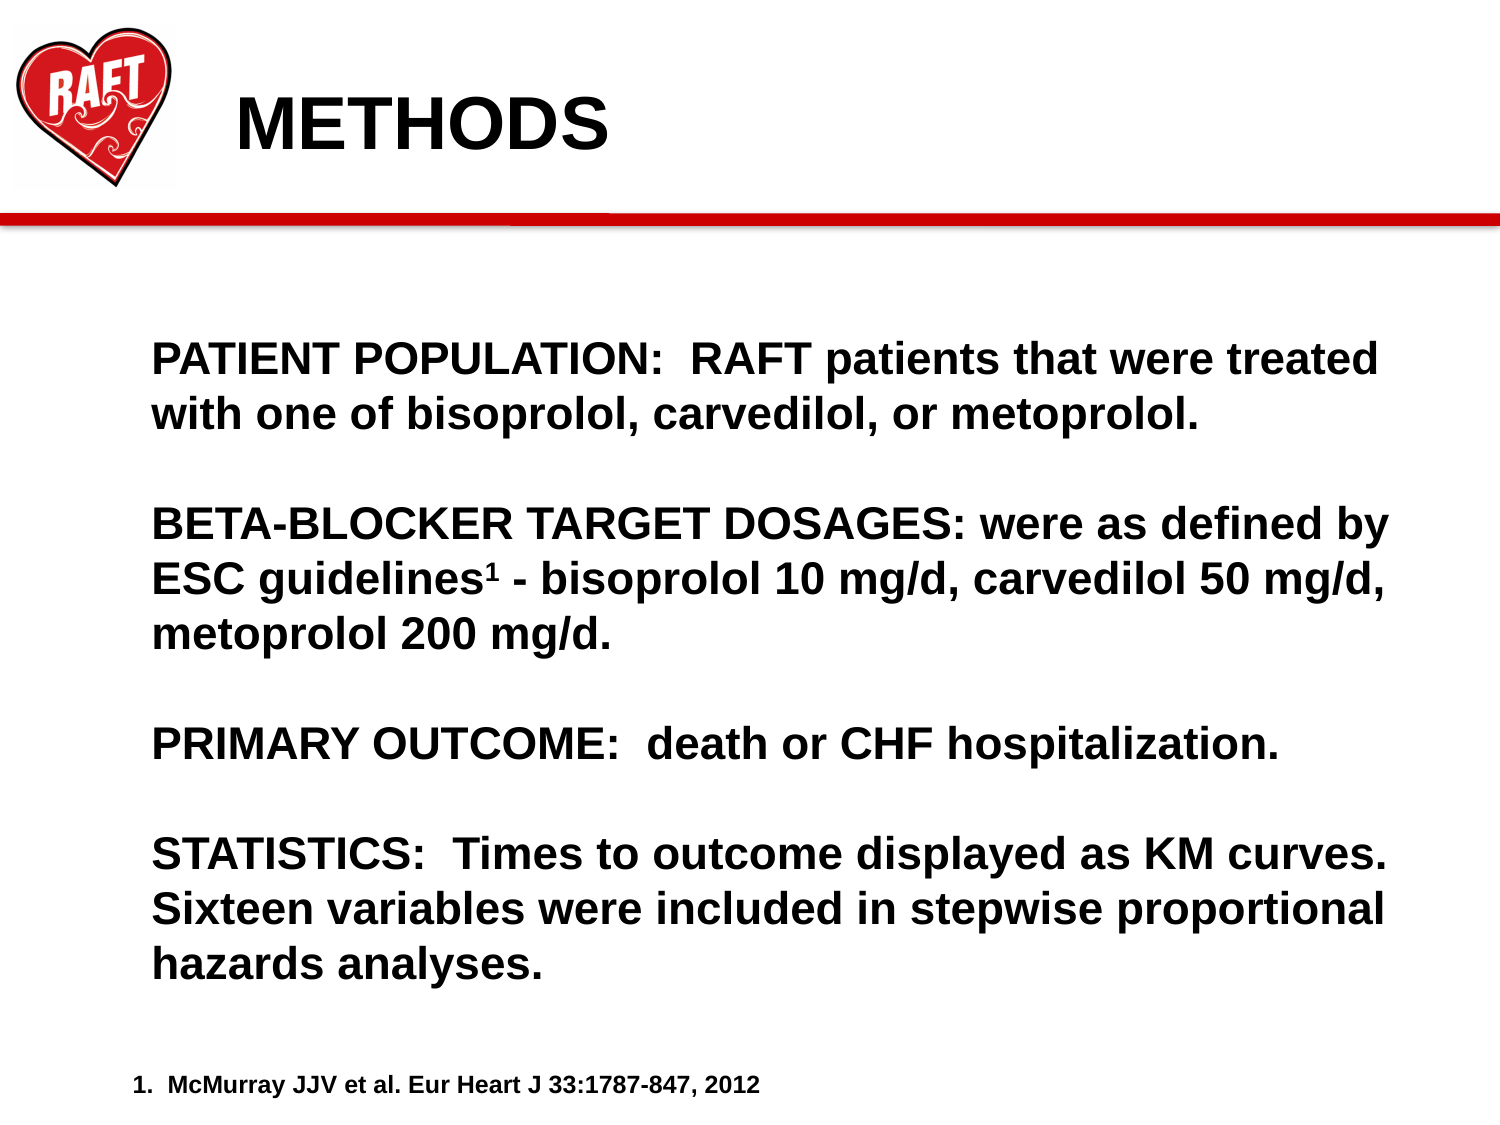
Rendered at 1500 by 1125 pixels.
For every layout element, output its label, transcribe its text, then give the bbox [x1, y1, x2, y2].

title METHODS [220, 25, 1253, 213]
text_box 1. McMurray JJV et al. Eur Heart J 33:1787-847, 2012 [117, 1061, 778, 1107]
picture [13, 23, 176, 190]
text_box PATIENT POPULATION: RAFT patients that were treated with one of bisoprolol, carvedilol, or metoprolol. BETA-BLOCKER TARGET DOSAGES: were as defined by ESC guidelines1 - bisoprolol 10 mg/d, carvedilol 50 mg/d, metoprolol 200 mg/d. PRIMARY OUTCOME: death or CHF hospitalization. STATISTICS: Times to outcome displayed as KM curves. Sixteen variables were included in stepwise proportional hazards analyses. [136, 321, 1406, 997]
